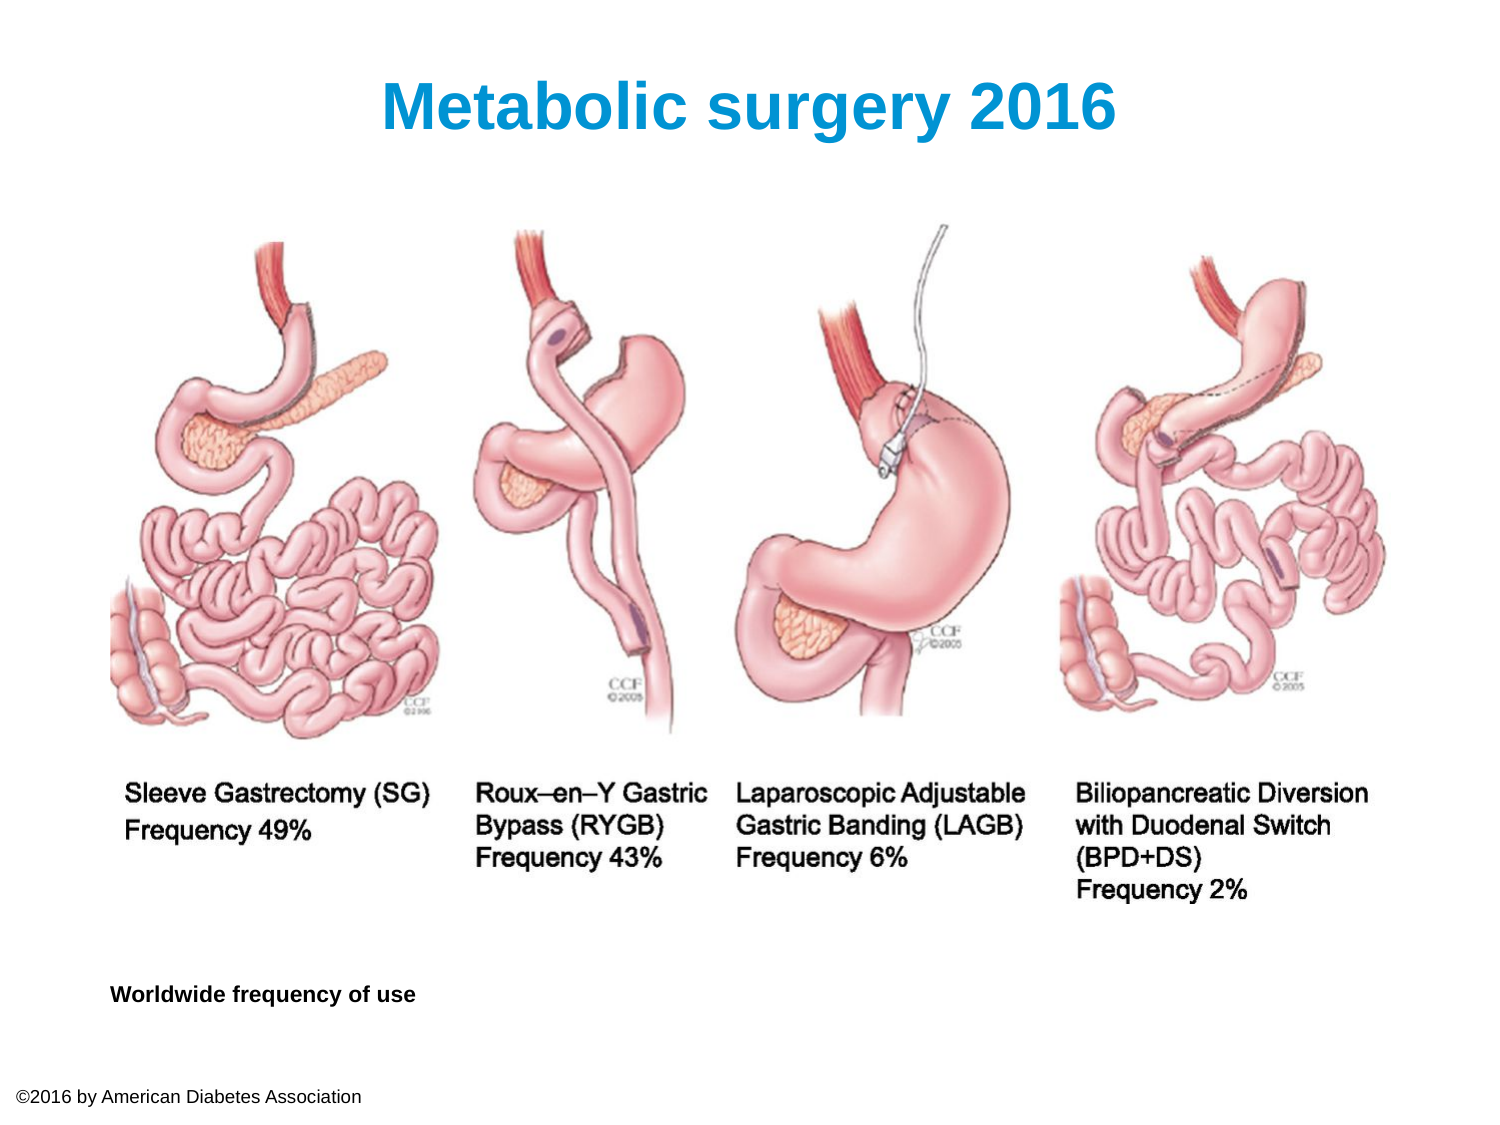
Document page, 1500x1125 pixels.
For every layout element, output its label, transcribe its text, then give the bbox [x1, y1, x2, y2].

text_box Metabolic surgery 2016 [53, 62, 1447, 131]
picture [109, 220, 1391, 904]
text_box ©2016 by American Diabetes Association [16, 1084, 825, 1125]
text_box Worldwide frequency of use [110, 979, 753, 1018]
